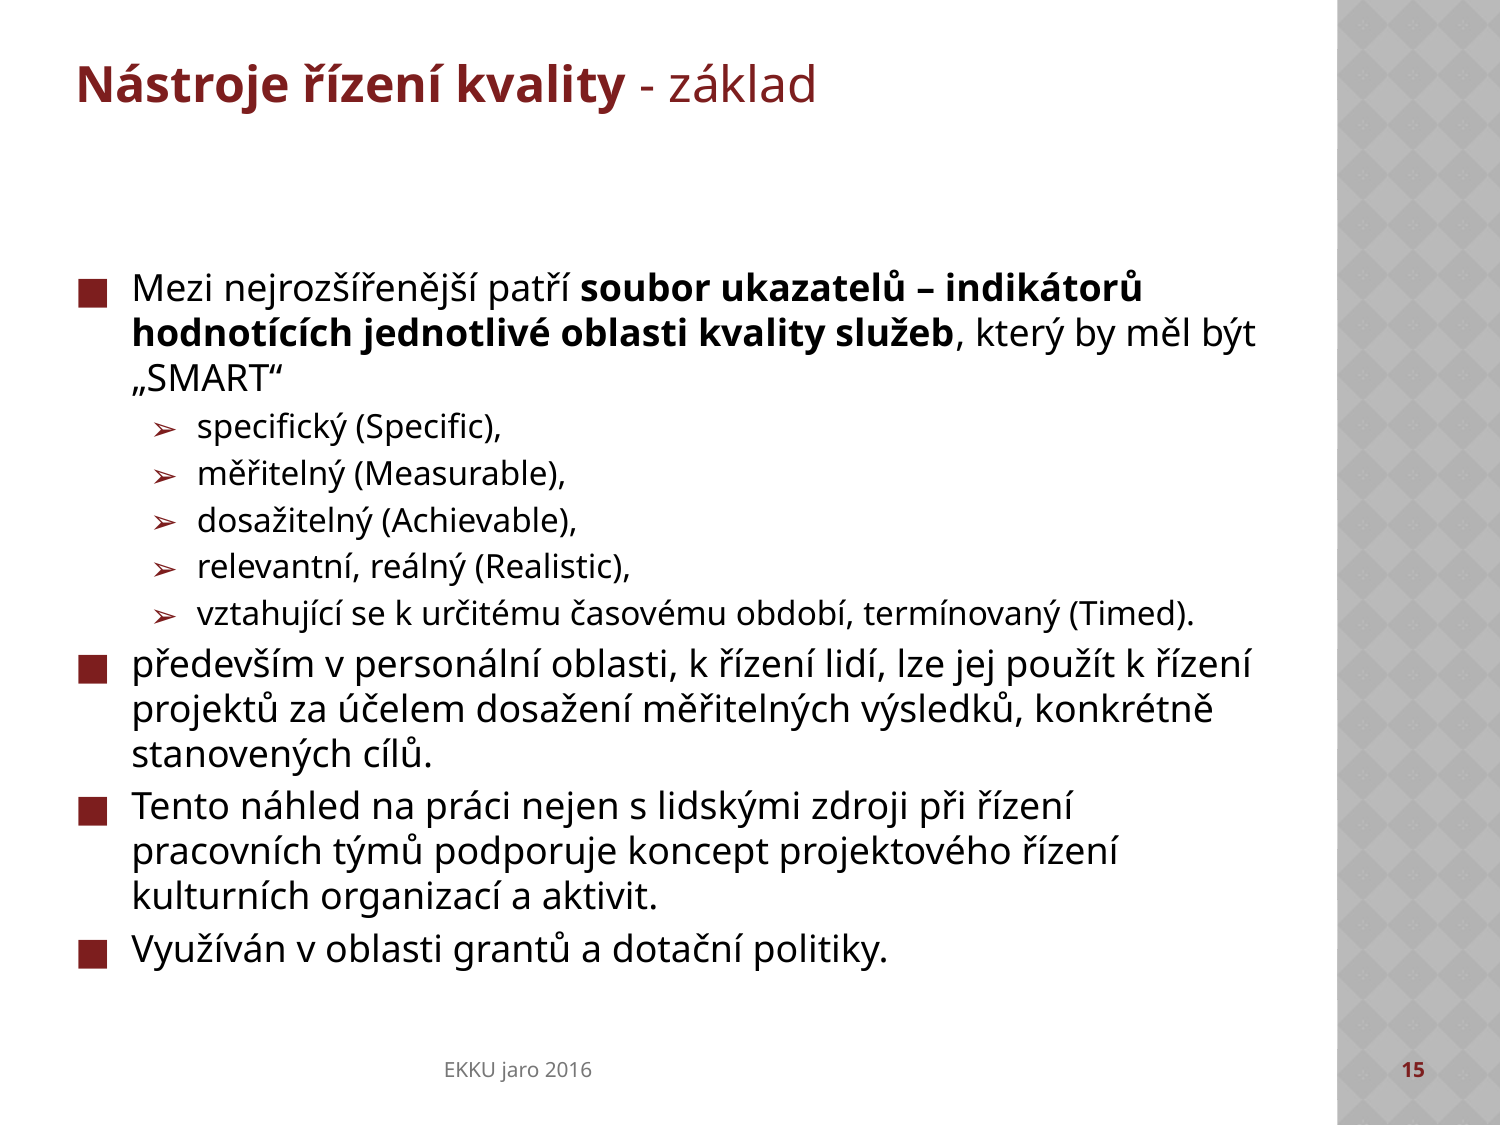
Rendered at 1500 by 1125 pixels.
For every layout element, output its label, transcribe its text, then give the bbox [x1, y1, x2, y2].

list Mezi nejrozšířenější patří soubor ukazatelů – indikátorů hodnotících jednotlivé oblasti kvality služeb, který by měl být „SMART“ specifický (Specific), měřitelný (Measurable), dosažitelný (Achievable), relevantní, reálný (Realistic), vztahující se k určitému časovému období, termínovaný (Timed). především v personální oblasti, k řízení lidí, lze jej použít k řízení projektů za účelem dosažení měřitelných výsledků, konkrétně stanovených cílů. Tento náhled na práci nejen s lidskými zdroji při řízení pracovních týmů podporuje koncept projektového řízení kulturních organizací a aktivit. Využíván v oblasti grantů a dotační politiky. [75, 264, 1263, 1059]
text_box 15 [1316, 1056, 1425, 1100]
text_box EKKU jaro 2016 [444, 1056, 1279, 1100]
title Nástroje řízení kvality - základ [75, 52, 1263, 240]
